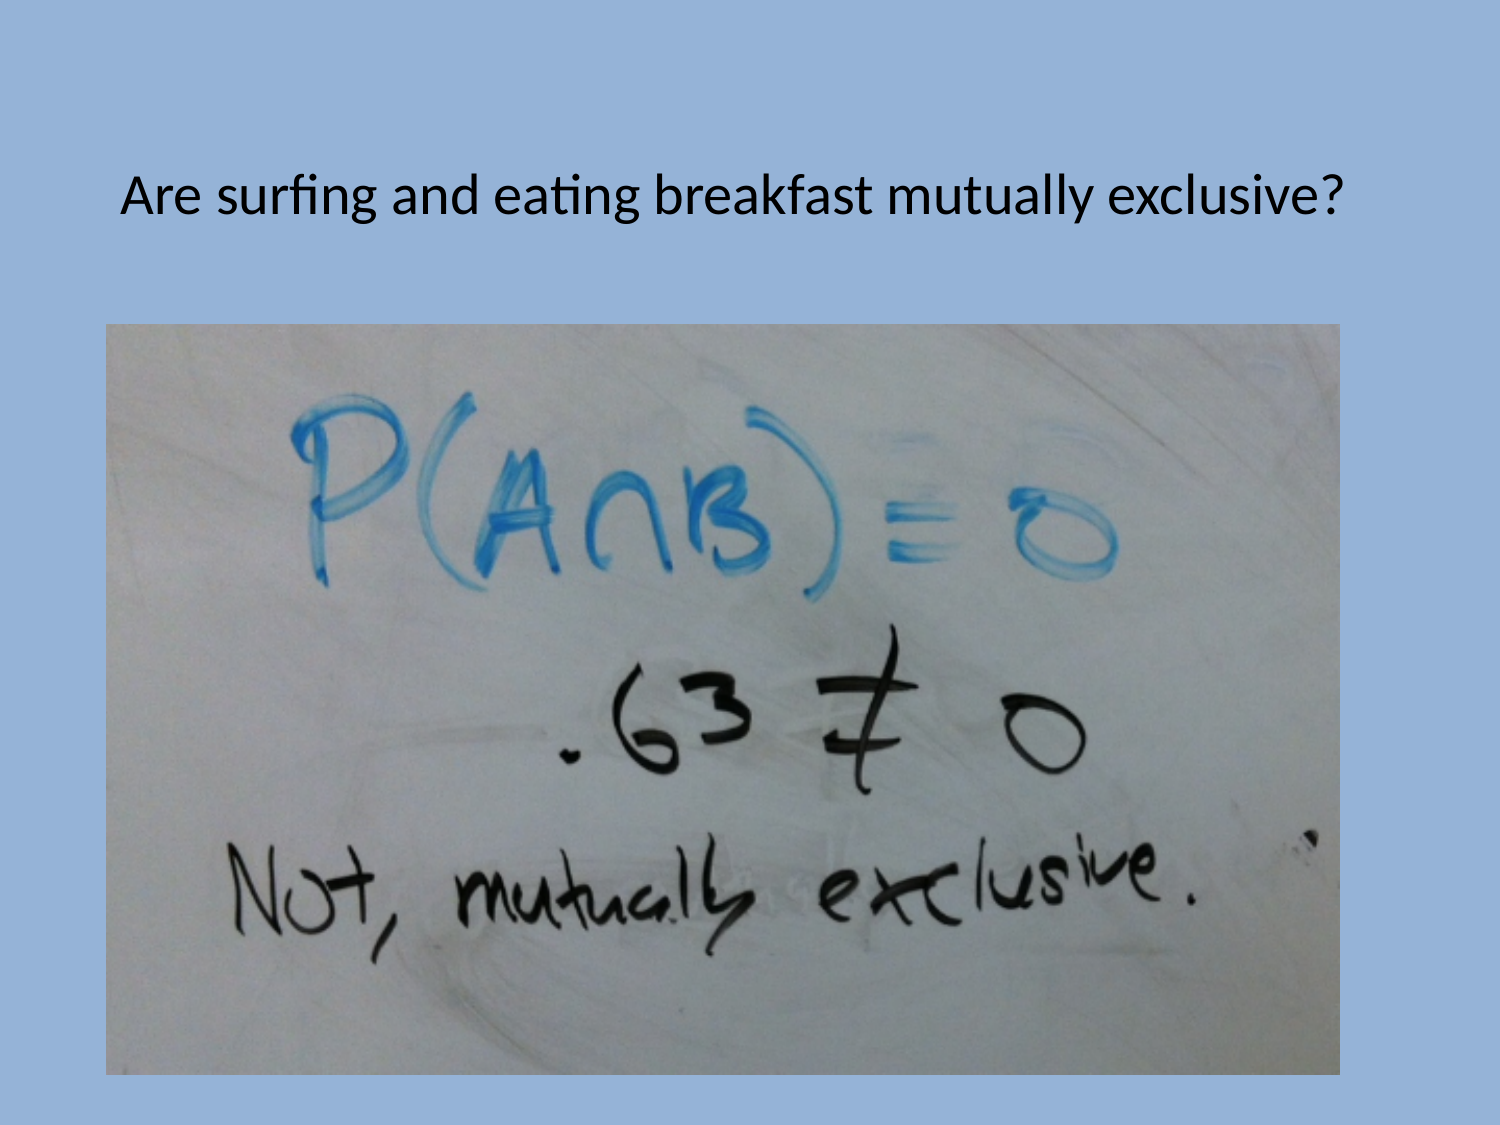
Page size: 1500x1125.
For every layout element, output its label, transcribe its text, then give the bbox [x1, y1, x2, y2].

picture [105, 324, 1340, 1075]
text_box Are surfing and eating breakfast mutually exclusive? [106, 148, 1430, 234]
